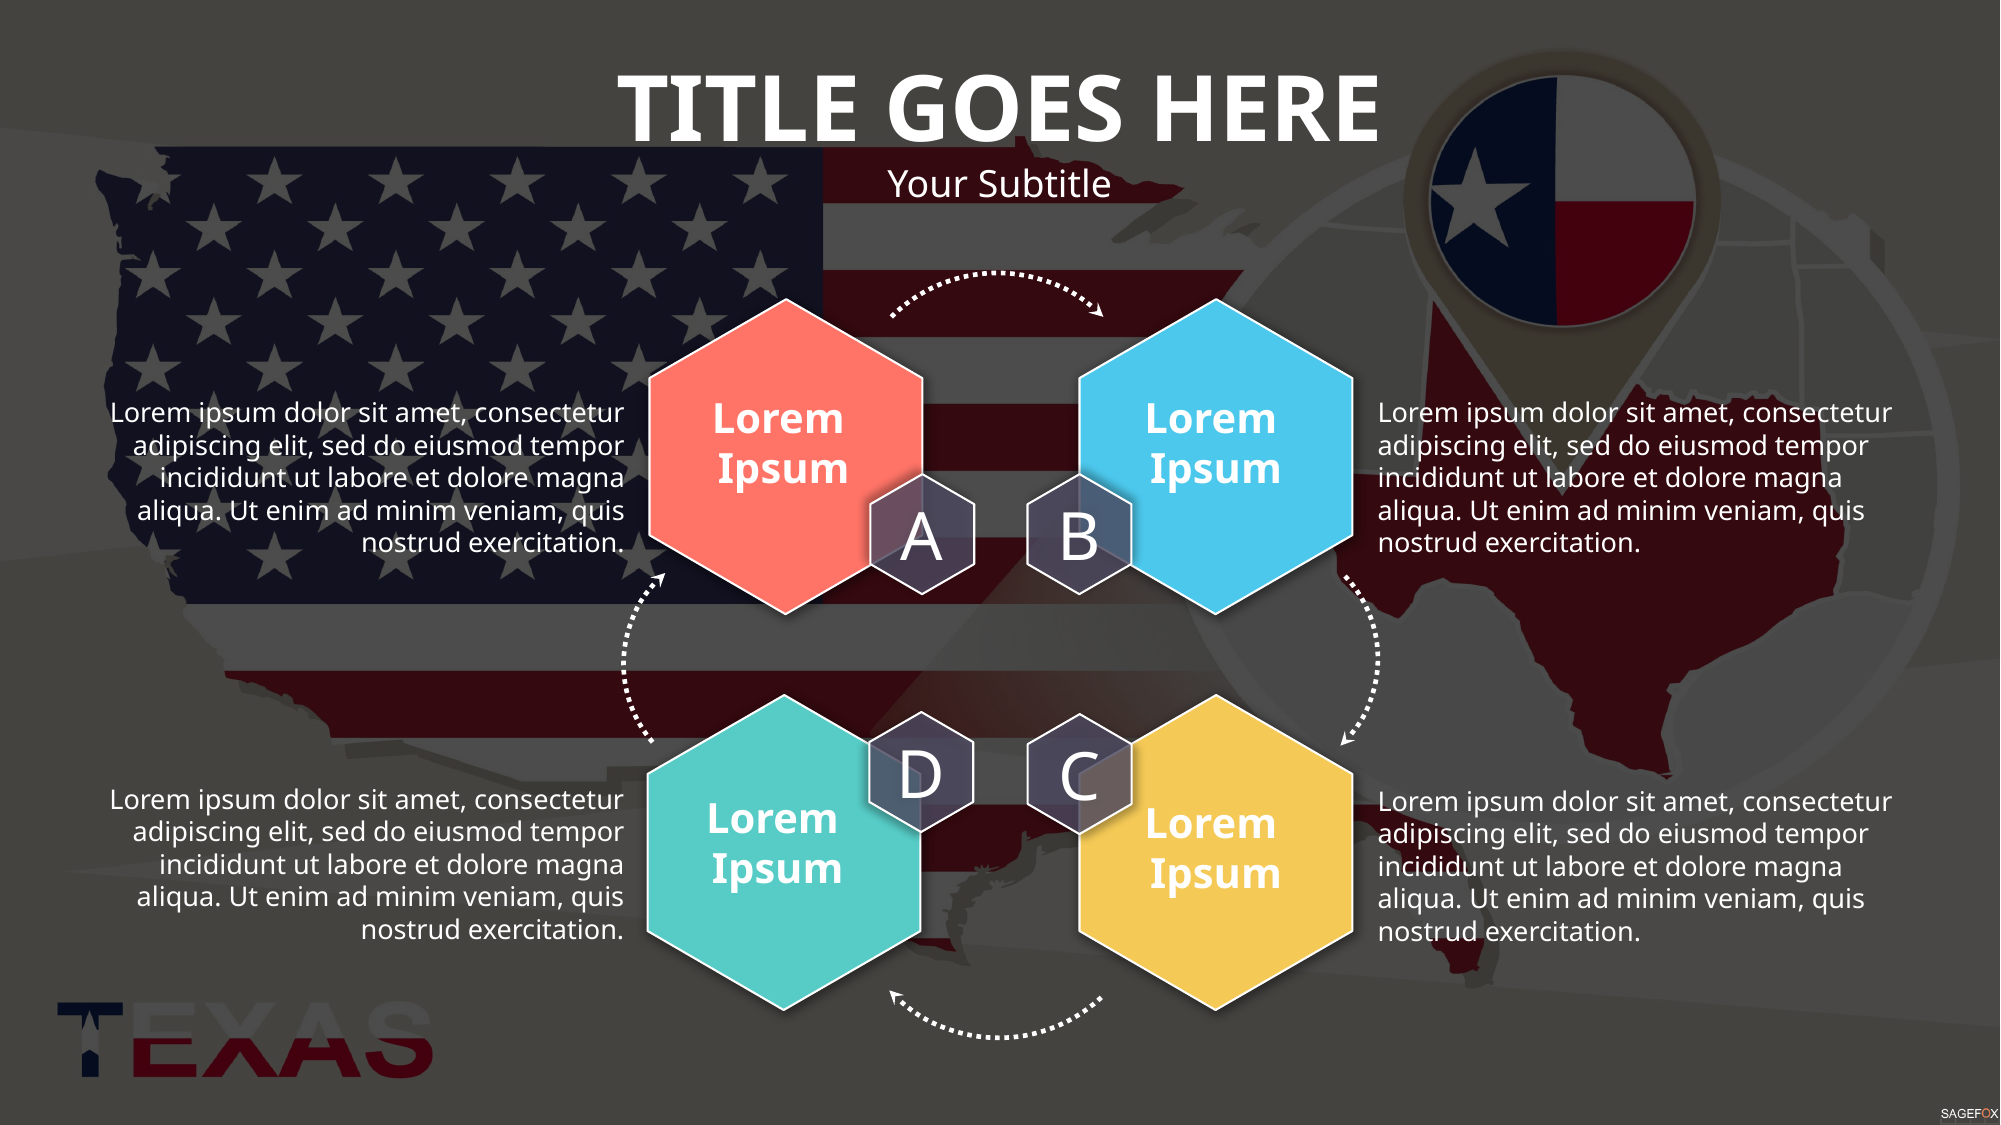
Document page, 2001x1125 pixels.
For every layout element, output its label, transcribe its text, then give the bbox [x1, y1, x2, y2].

text_box [910, 887, 1087, 1039]
text_box D [921, 712, 974, 833]
text_box TITLE GOES HERE Your Subtitle [548, 42, 1452, 212]
picture [0, 0, 2001, 1125]
text_box Lorem ipsum dolor sit amet, consectetur adipiscing elit, sed do eiusmod tempor incididunt ut labore et dolore magna aliqua. Ut enim ad minim veniam, quis nostrud exercitation. [1362, 777, 1923, 955]
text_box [1079, 299, 1353, 615]
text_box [647, 694, 921, 1010]
text_box [1257, 584, 1379, 733]
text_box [649, 299, 923, 615]
text_box Lorem ipsum dolor sit amet, consectetur adipiscing elit, sed do eiusmod tempor incididunt ut labore et dolore magna aliqua. Ut enim ad minim veniam, quis nostrud exercitation. [1362, 388, 1923, 566]
text_box Lorem ipsum dolor sit amet, consectetur adipiscing elit, sed do eiusmod tempor incididunt ut labore et dolore magna aliqua. Ut enim ad minim veniam, quis nostrud exercitation. [78, 774, 639, 952]
text_box C [1027, 714, 1079, 834]
text_box A [923, 474, 975, 594]
text_box Lorem ipsum dolor sit amet, consectetur adipiscing elit, sed do eiusmod tempor incididunt ut labore et dolore magna aliqua. Ut enim ad minim veniam, quis nostrud exercitation. [79, 388, 640, 566]
text_box B [1027, 474, 1079, 594]
text_box [912, 272, 1084, 423]
text_box [623, 589, 744, 736]
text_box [1079, 694, 1353, 1010]
